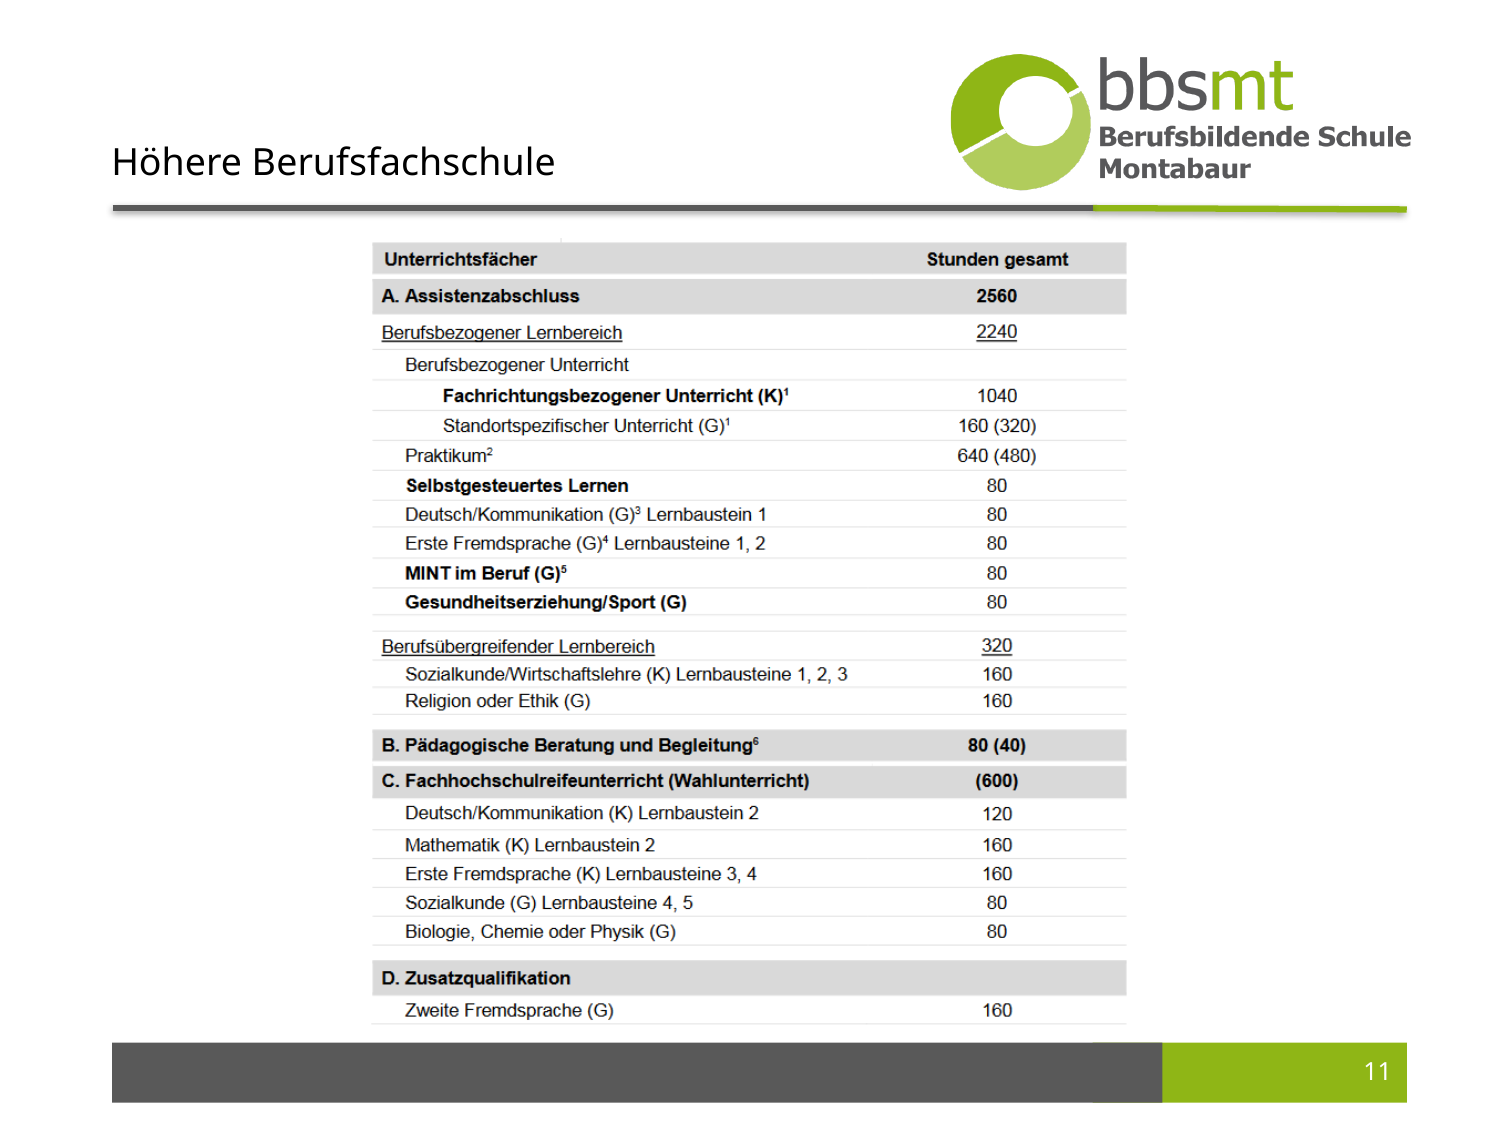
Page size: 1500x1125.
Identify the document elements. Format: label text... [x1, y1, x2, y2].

text_box Höhere Berufsfachschule [96, 130, 571, 191]
picture [369, 238, 1130, 1030]
slide_number 11 [1092, 1042, 1407, 1103]
slide_number [112, 1042, 1092, 1103]
